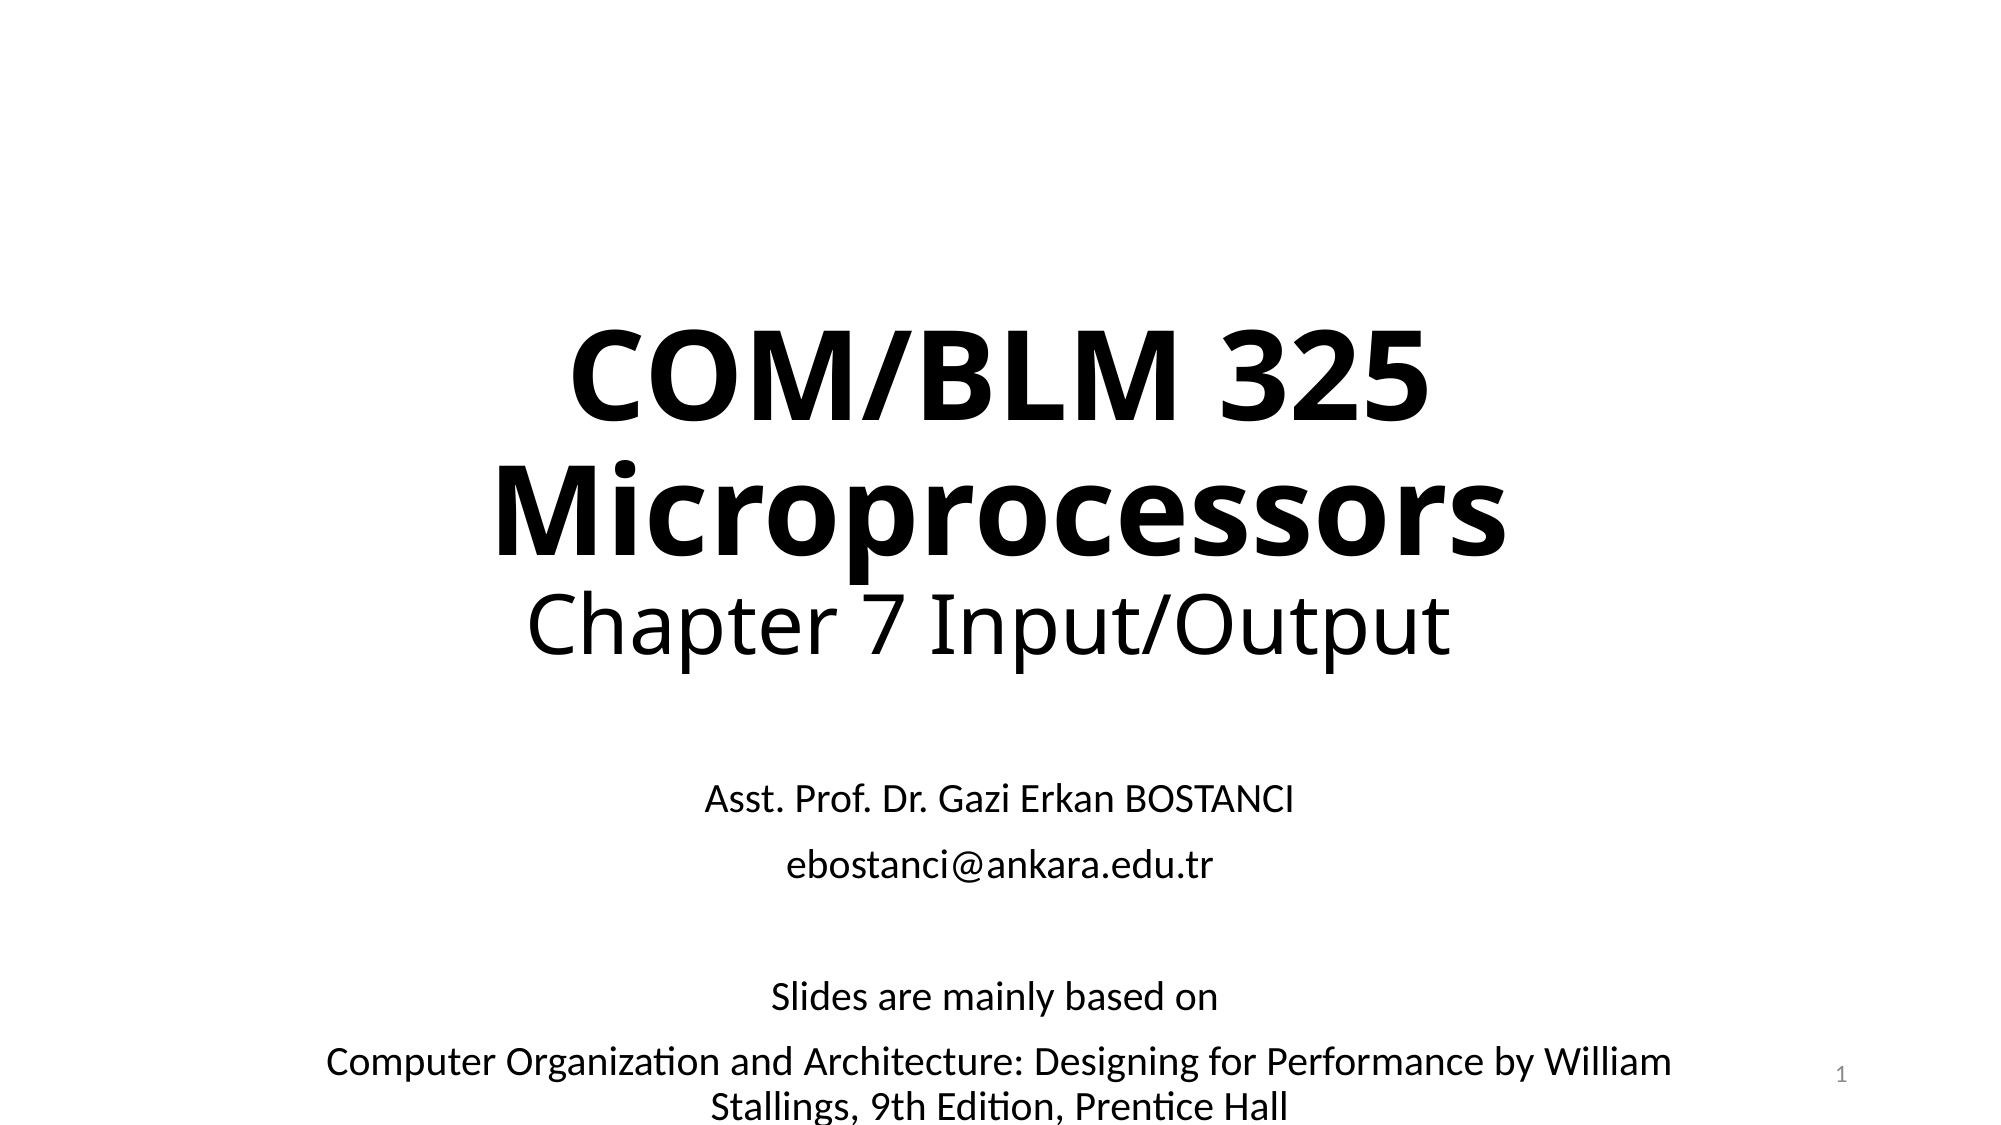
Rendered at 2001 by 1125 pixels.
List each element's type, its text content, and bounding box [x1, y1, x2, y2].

subtitle Asst. Prof. Dr. Gazi Erkan BOSTANCI ebostanci@ankara.edu.tr Slides are mainly based on Computer Organization and Architecture: Designing for Performance by William Stallings, 9th Edition, Prentice Hall [249, 590, 1750, 1125]
title COM/BLM 325 Microprocessors Chapter 7 Input/Output [249, 73, 1750, 590]
slide_number 1 [1412, 1042, 1863, 1103]
